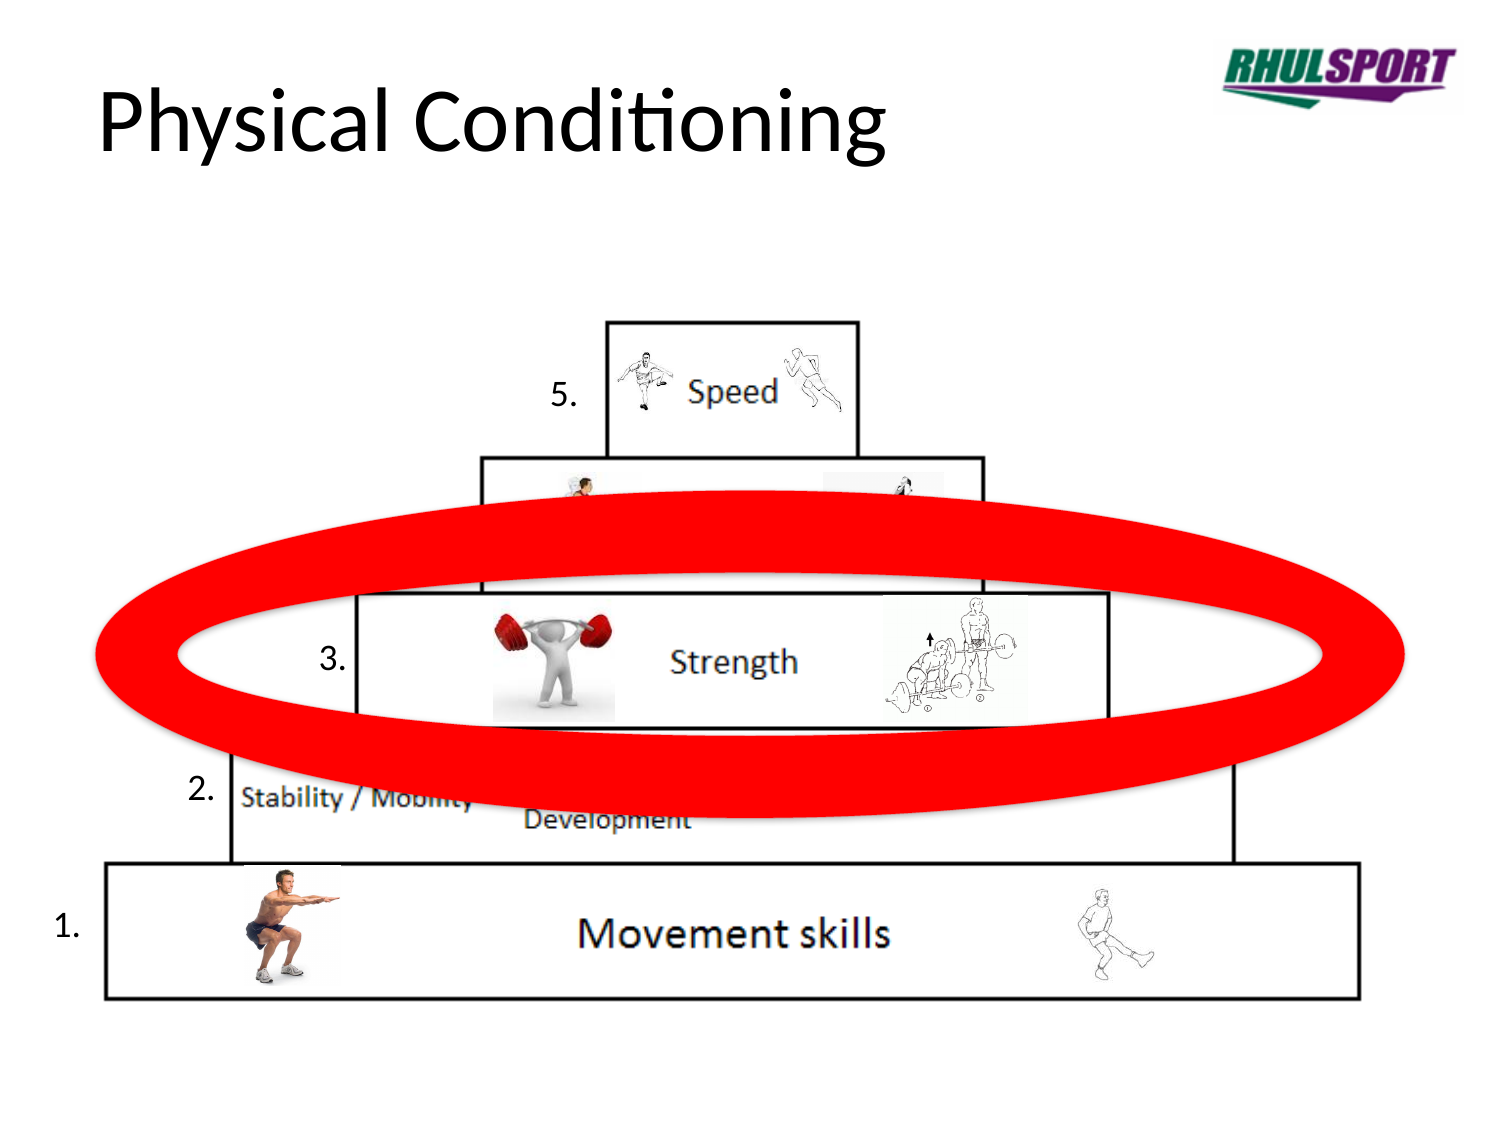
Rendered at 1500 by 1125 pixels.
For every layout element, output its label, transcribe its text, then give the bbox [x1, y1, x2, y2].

picture [883, 595, 1028, 722]
text_box [1394, 623, 1406, 685]
title Physical Conditioning [0, 20, 989, 209]
picture [545, 472, 642, 575]
picture [1213, 39, 1464, 115]
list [37, 288, 1389, 1019]
picture [492, 599, 615, 722]
picture [823, 472, 945, 568]
picture [243, 864, 341, 986]
picture [614, 345, 680, 417]
picture [779, 345, 845, 415]
picture [1070, 883, 1163, 986]
